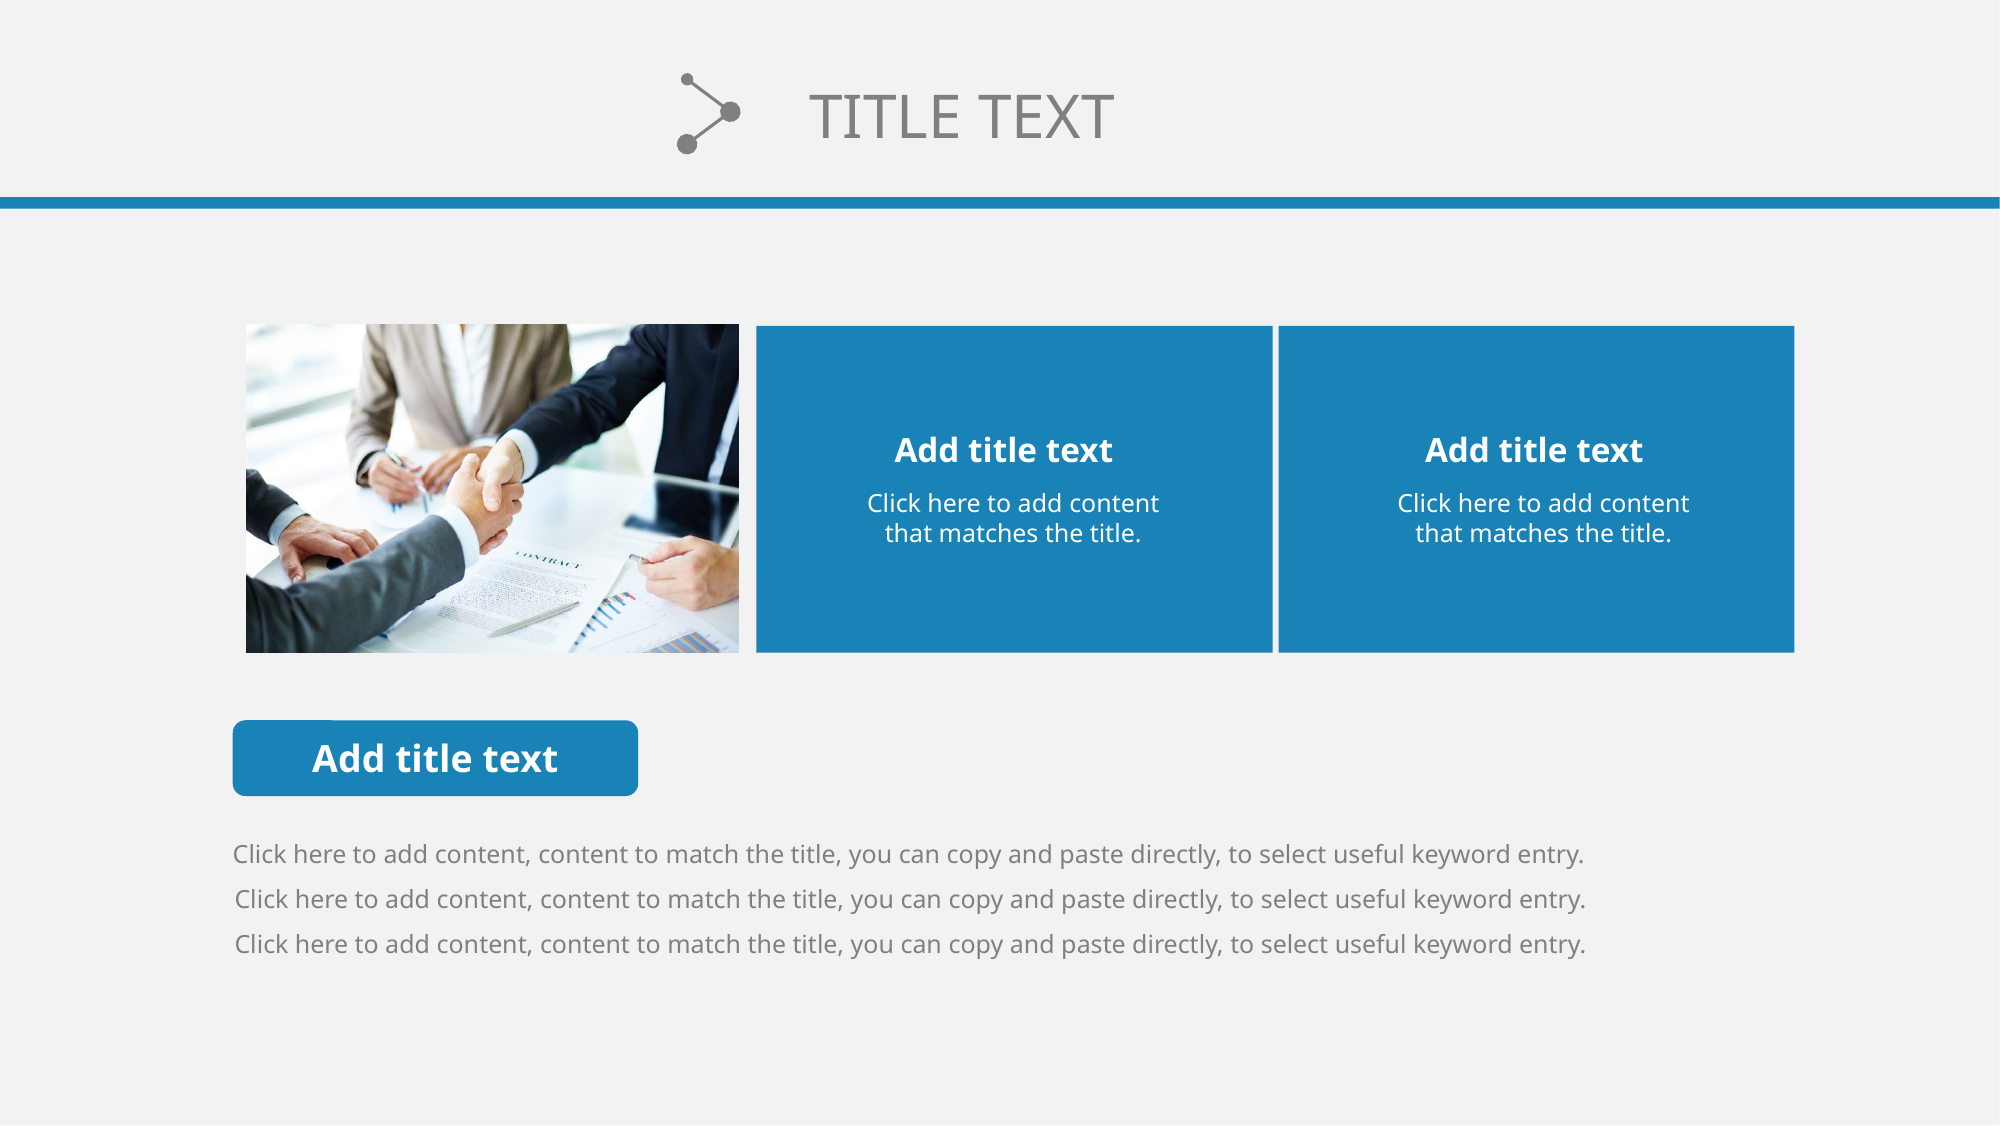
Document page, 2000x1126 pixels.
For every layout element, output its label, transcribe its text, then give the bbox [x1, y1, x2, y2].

text_box Click here to add content that matches the title. [845, 487, 1182, 548]
text_box Add title text [812, 429, 1196, 470]
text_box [0, 70, 2000, 209]
text_box Click here to add content that matches the title. [1376, 487, 1712, 548]
text_box Click here to add content, content to match the title, you can copy and paste directly, to select useful keyword entry. [232, 833, 1828, 869]
text_box Add title text [1342, 429, 1727, 470]
picture [246, 324, 739, 653]
text_box Add title text [205, 728, 665, 788]
text_box [233, 788, 638, 797]
text_box [233, 720, 638, 728]
text_box [1278, 325, 1795, 653]
text_box Click here to add content, content to match the title, you can copy and paste directly, to select useful keyword entry. [234, 878, 1830, 914]
text_box Click here to add content, content to match the title, you can copy and paste directly, to select useful keyword entry. [234, 923, 1830, 959]
text_box [756, 325, 1273, 653]
